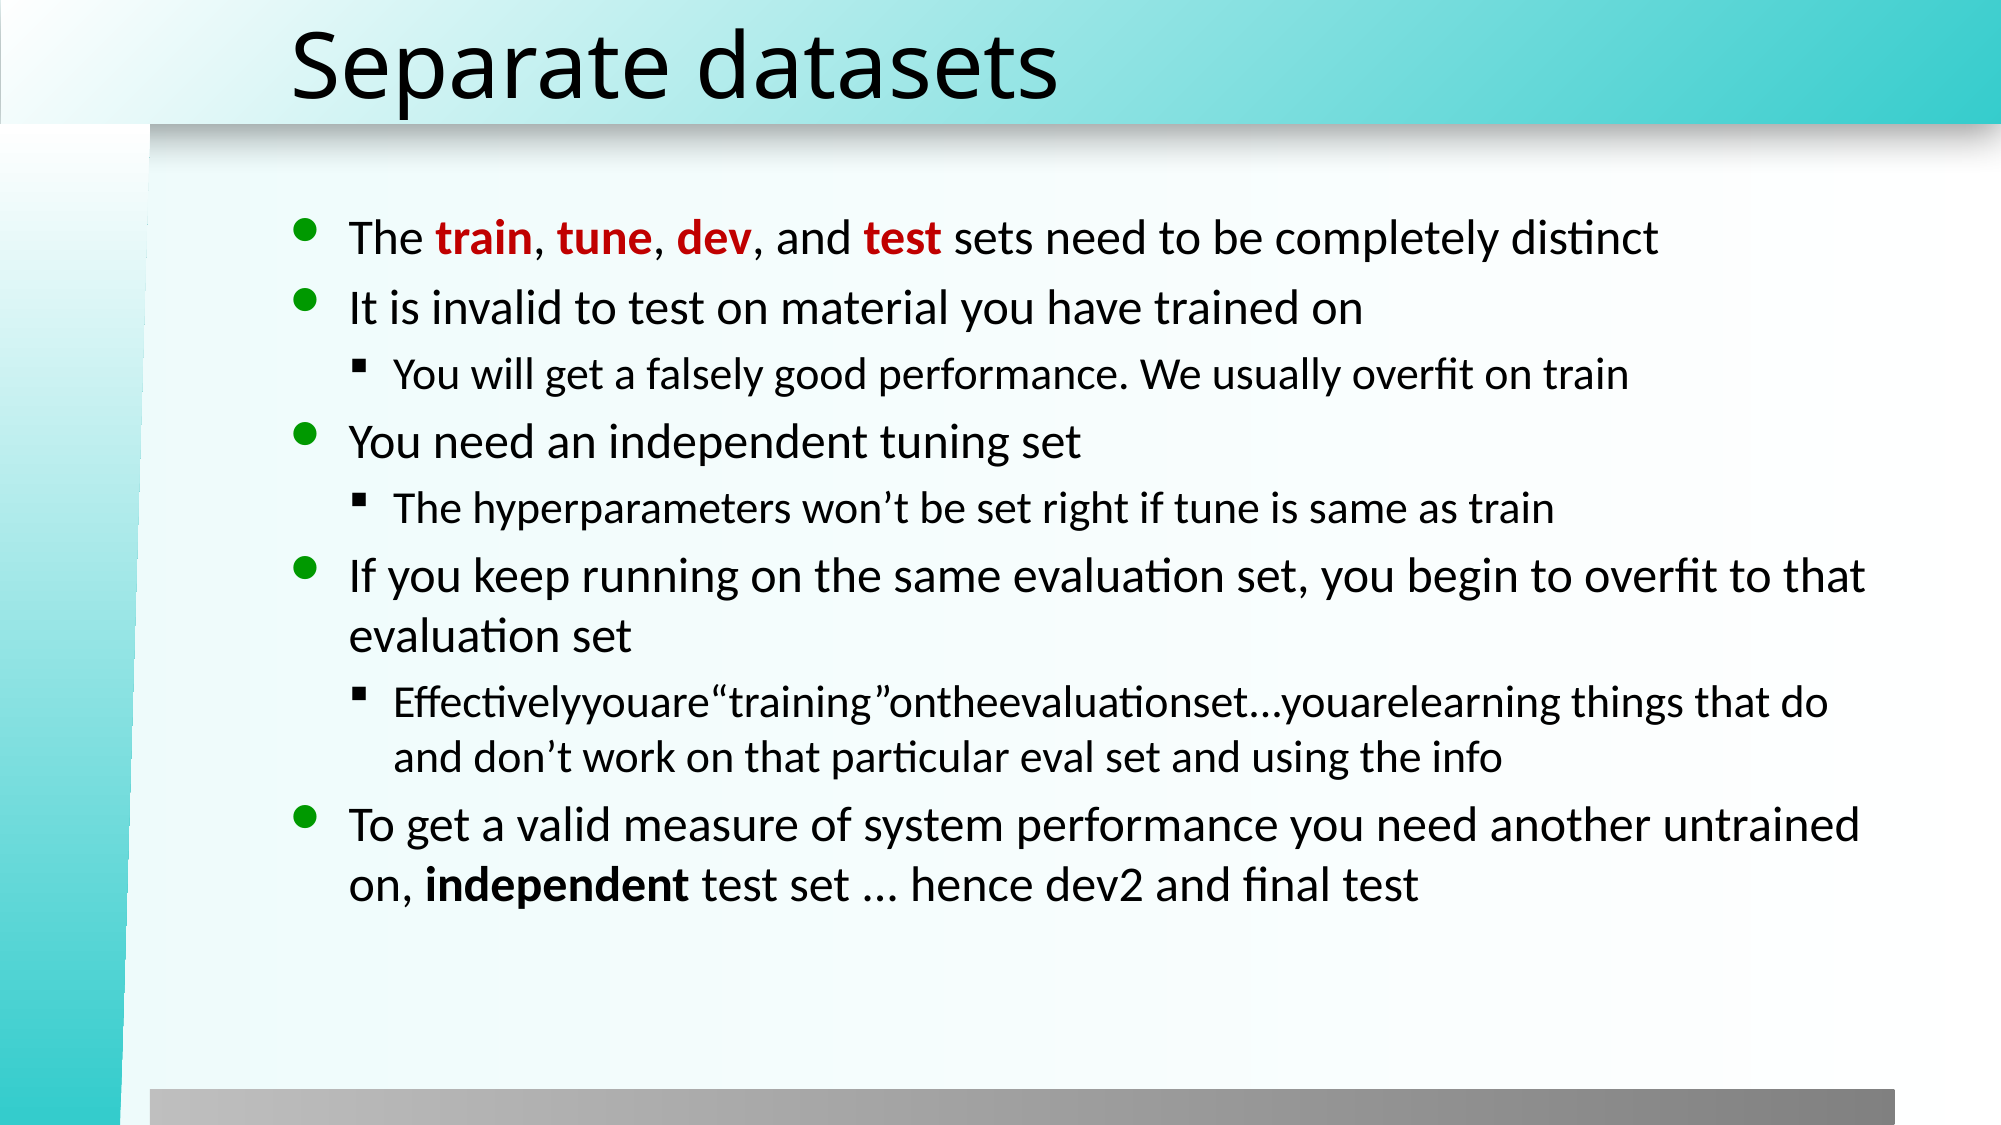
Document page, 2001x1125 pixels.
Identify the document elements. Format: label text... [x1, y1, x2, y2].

list The train, tune, dev, and test sets need to be completely distinct It is invalid to test on material you have trained on You will get a falsely good performance. We usually overfit on train You need an independent tuning set The hyperparameters won’t be set right if tune is same as train If you keep running on the same evaluation set, you begin to overfit to that evaluation set Effectivelyyouare“training”ontheevaluationset...youarelearning things that do and don’t work on that particular eval set and using the info To get a valid measure of system performance you need another untrained on, independent test set ... hence dev2 and final test [275, 197, 1889, 1042]
title Separate datasets [274, 0, 2000, 125]
